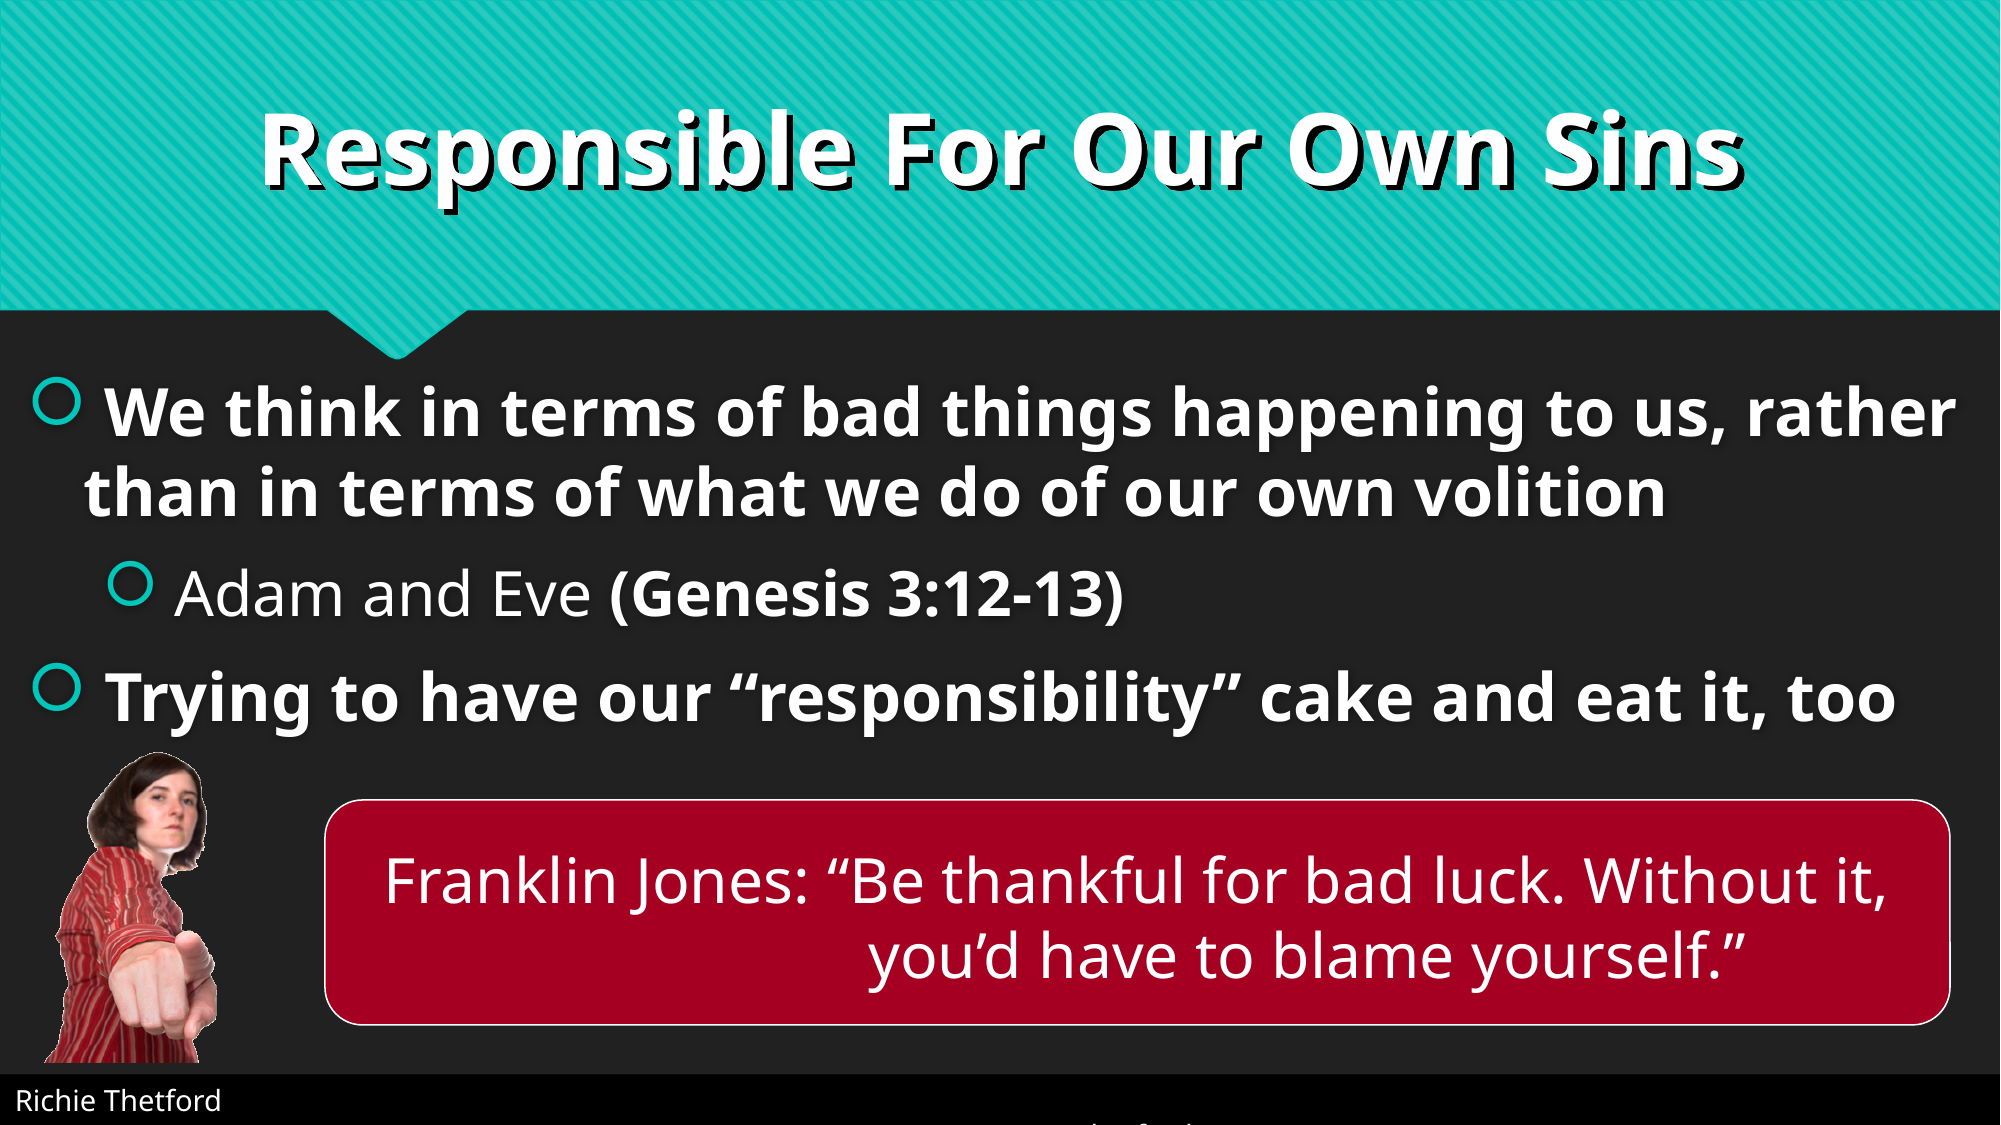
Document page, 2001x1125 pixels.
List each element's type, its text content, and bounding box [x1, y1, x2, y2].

text_box Richie Thetford www.thetfordcountry.com [0, 1074, 2000, 1125]
picture [24, 720, 313, 1063]
text_box [324, 799, 1951, 1025]
list We think in terms of bad things happening to us, rather than in terms of what we do of our own volition Adam and Eve (Genesis 3:12-13) Trying to have our “responsibility” cake and eat it, too [12, 312, 1988, 793]
text_box Franklin Jones: “Be thankful for bad luck. Without it, you’d have to blame yourself.” [337, 833, 1938, 998]
title Responsible For Our Own Sins [0, 24, 2000, 213]
